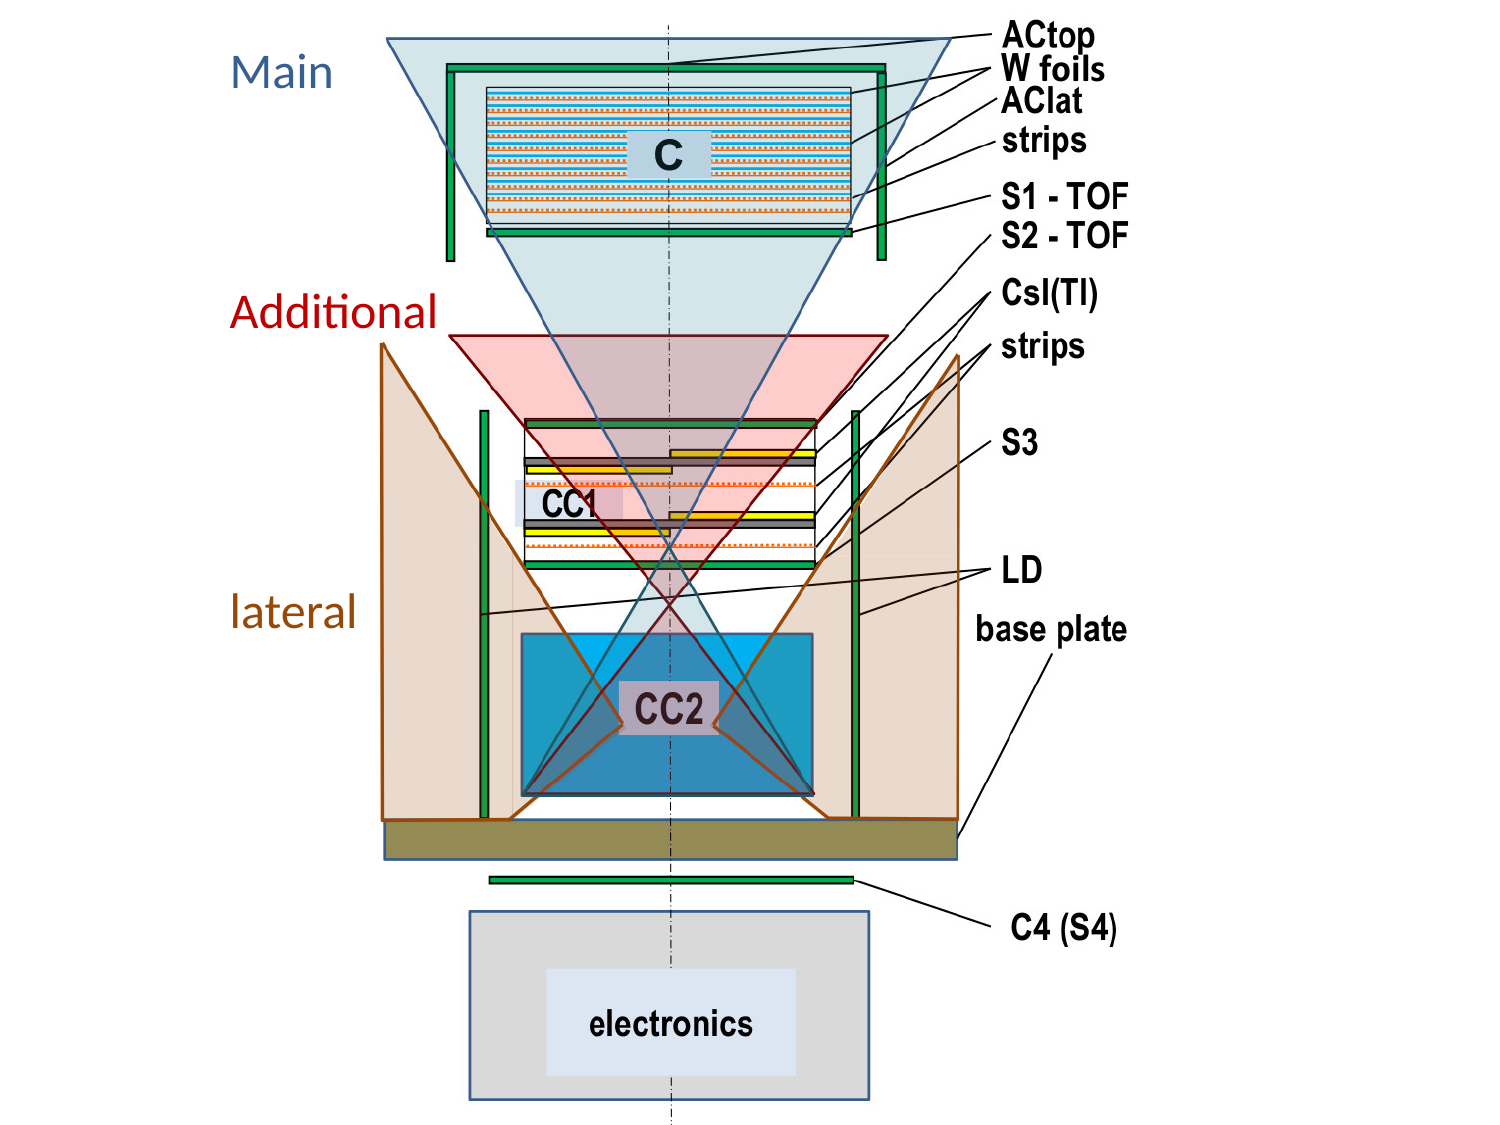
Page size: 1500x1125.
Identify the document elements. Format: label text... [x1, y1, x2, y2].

text_box Main Additional lateral [214, 30, 330, 646]
picture [335, 0, 1165, 1125]
